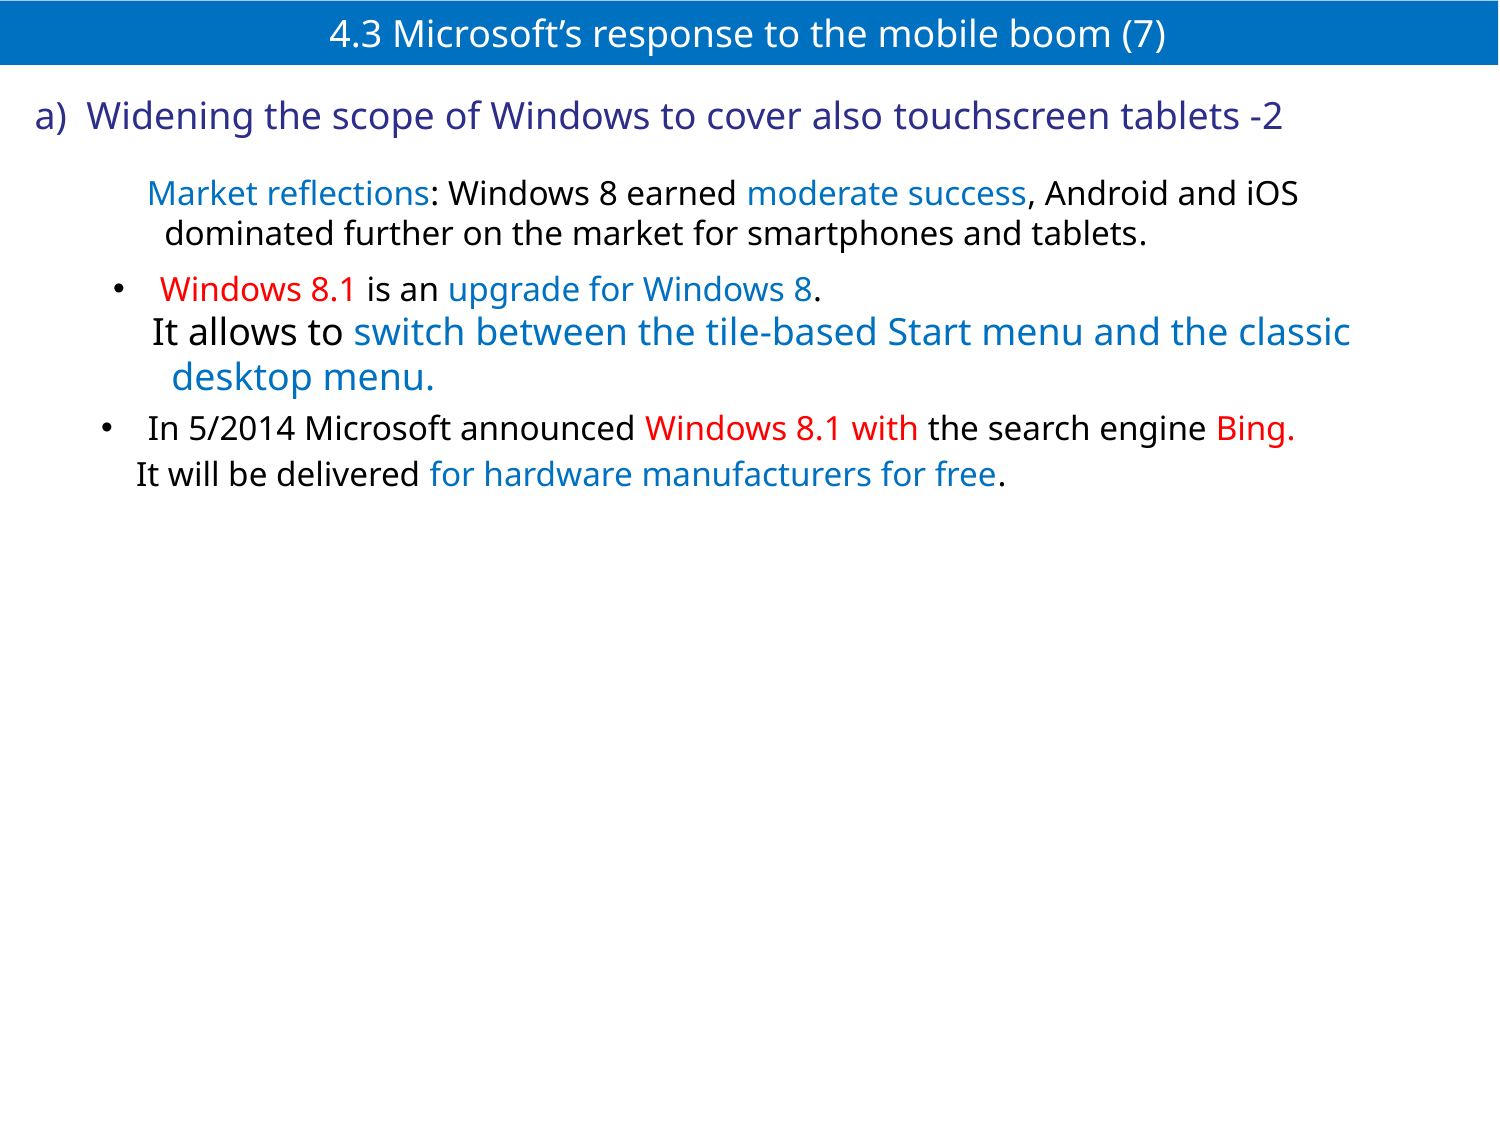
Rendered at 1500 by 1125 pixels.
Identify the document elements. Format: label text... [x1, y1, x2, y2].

text_box In 5/2014 Microsoft announced Windows 8.1 with the search engine Bing. It will be delivered for hardware manufacturers for free. [86, 400, 1311, 501]
title 4.3 Microsoft’s response to the mobile boom (7) [0, 0, 1499, 65]
text_box Market reflections: Windows 8 earned moderate success, Android and iOS dominated further on the market for smartphones and tablets. [88, 165, 1323, 260]
text_box a) Widening the scope of Windows to cover also touchscreen tablets -2 [19, 84, 1452, 145]
text_box Windows 8.1 is an upgrade for Windows 8. It allows to switch between the tile-based Start menu and the classic desktop menu. [98, 261, 1367, 406]
